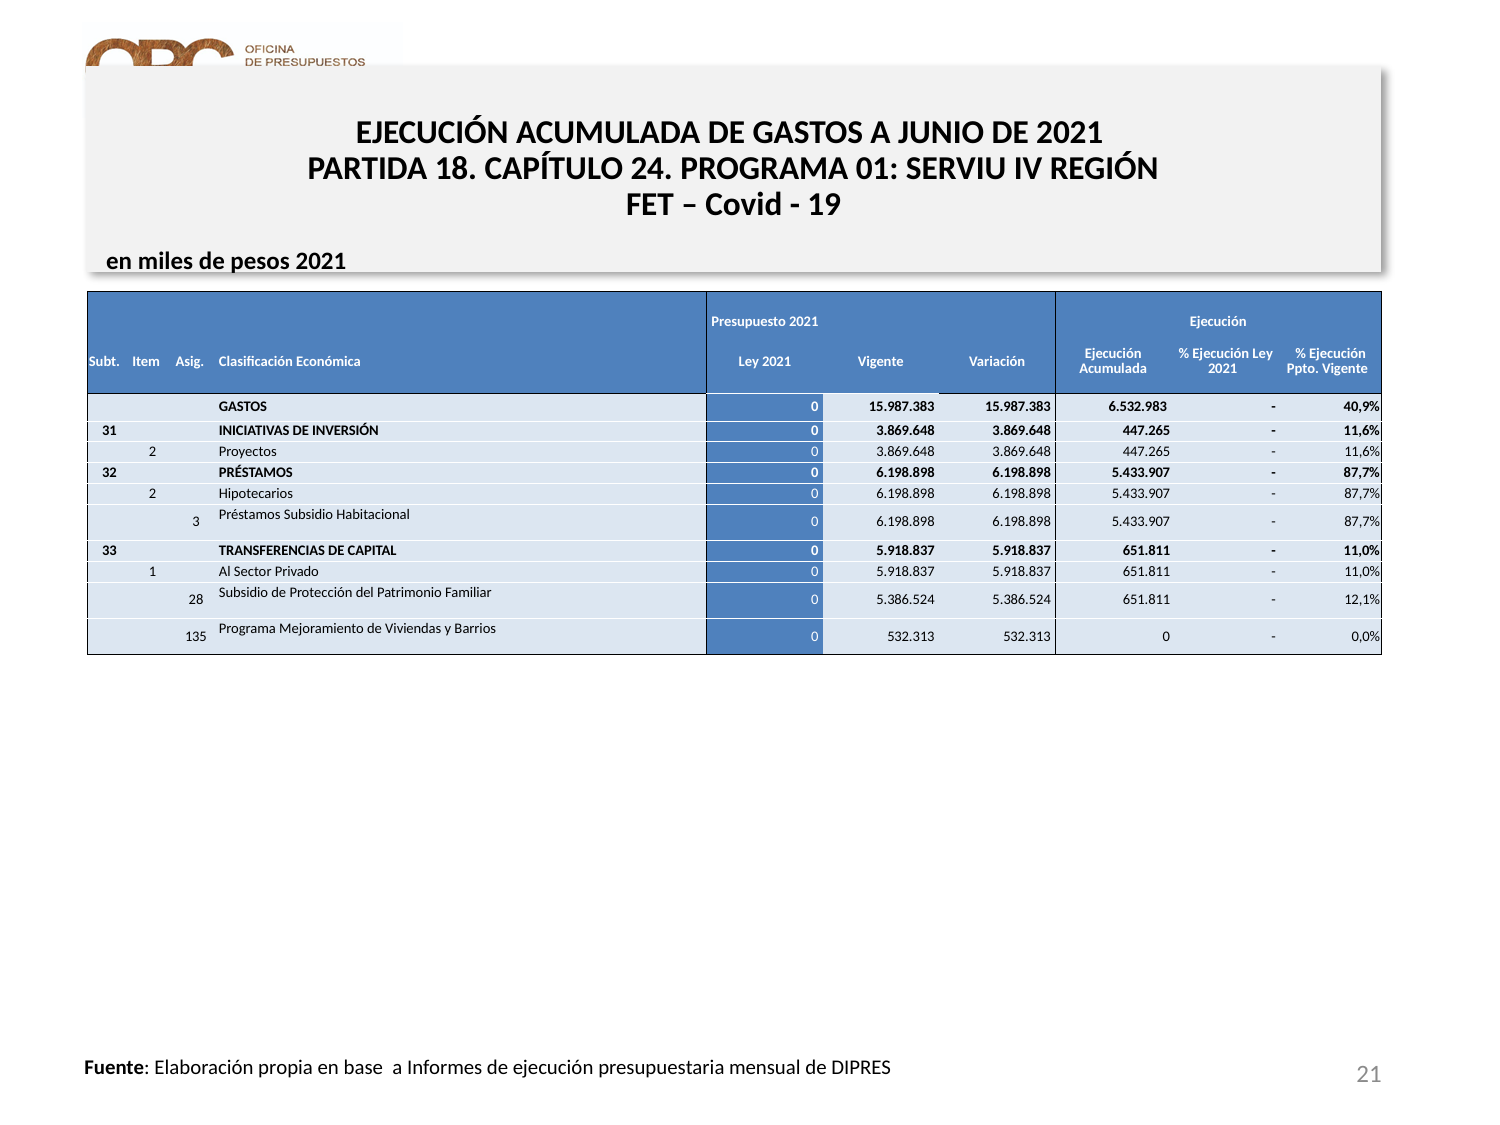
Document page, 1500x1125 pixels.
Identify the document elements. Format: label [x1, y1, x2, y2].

table_cell [707, 330, 1055, 393]
table_cell [707, 463, 1055, 483]
table_cell [88, 394, 706, 421]
table_cell [707, 394, 1055, 421]
table_cell [1056, 484, 1381, 504]
slide_number [1059, 1042, 1397, 1103]
table_cell [88, 577, 706, 607]
table_cell [707, 442, 1055, 462]
table_cell [88, 608, 706, 638]
table_cell [1056, 330, 1381, 393]
table_cell [88, 536, 706, 556]
table_cell [1056, 422, 1381, 441]
table_cell [707, 484, 1055, 504]
table_cell [1056, 505, 1381, 535]
table_cell [1056, 463, 1381, 483]
table_cell [88, 463, 706, 483]
table_cell [88, 505, 706, 535]
table_header [88, 292, 706, 330]
picture [82, 22, 403, 118]
table_cell [1056, 557, 1381, 576]
table_cell [1056, 536, 1381, 556]
table_cell [707, 577, 1055, 607]
table_cell [707, 608, 1055, 638]
table_cell [88, 442, 706, 462]
table_cell [1056, 394, 1381, 421]
table_cell [1056, 577, 1381, 607]
table_cell [1056, 442, 1381, 462]
table_header [1056, 292, 1381, 330]
table_cell [707, 422, 1055, 441]
table_cell [707, 505, 1055, 535]
table_cell [1056, 608, 1381, 638]
table_cell [707, 557, 1055, 576]
table_header [707, 292, 1055, 330]
text_box [91, 236, 1376, 289]
table_cell [707, 536, 1055, 556]
table_cell [88, 484, 706, 504]
table_cell [88, 422, 706, 441]
title [86, 67, 1381, 271]
table_cell [88, 557, 706, 576]
table_cell [88, 330, 706, 393]
